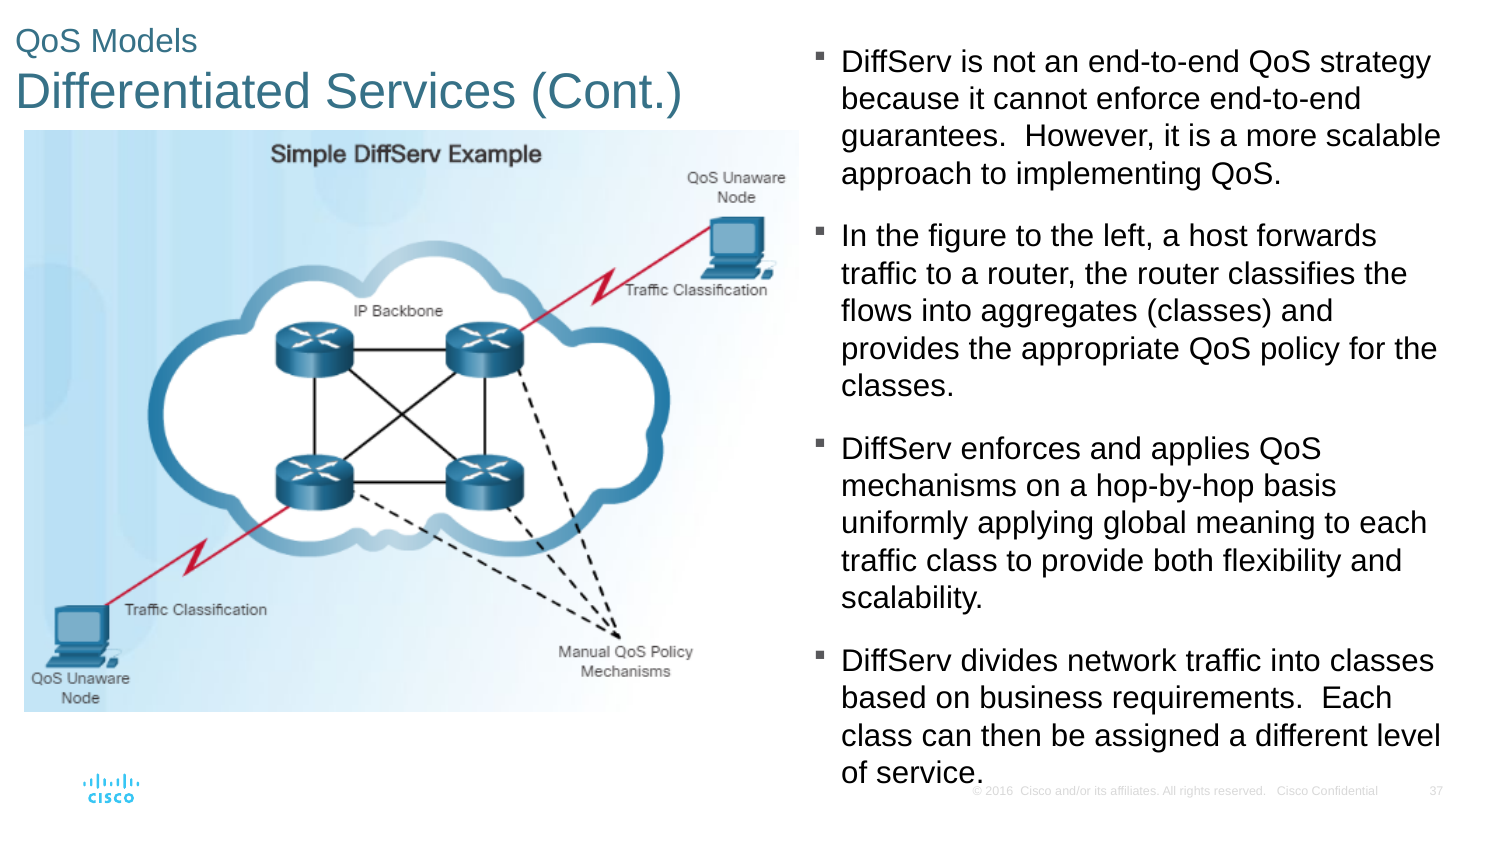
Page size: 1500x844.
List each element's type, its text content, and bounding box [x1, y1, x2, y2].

list DiffServ is not an end-to-end QoS strategy because it cannot enforce end-to-end guarantees. However, it is a more scalable approach to implementing QoS. In the figure to the left, a host forwards traffic to a router, the router classifies the flows into aggregates (classes) and provides the appropriate QoS policy for the classes. DiffServ enforces and applies QoS mechanisms on a hop-by-hop basis uniformly applying global meaning to each traffic class to provide both flexibility and scalability. DiffServ divides network traffic into classes based on business requirements. Each class can then be assigned a different level of service. [798, 33, 1489, 788]
picture [24, 130, 799, 712]
title QoS Models Differentiated Services (Cont.) [0, 6, 780, 131]
